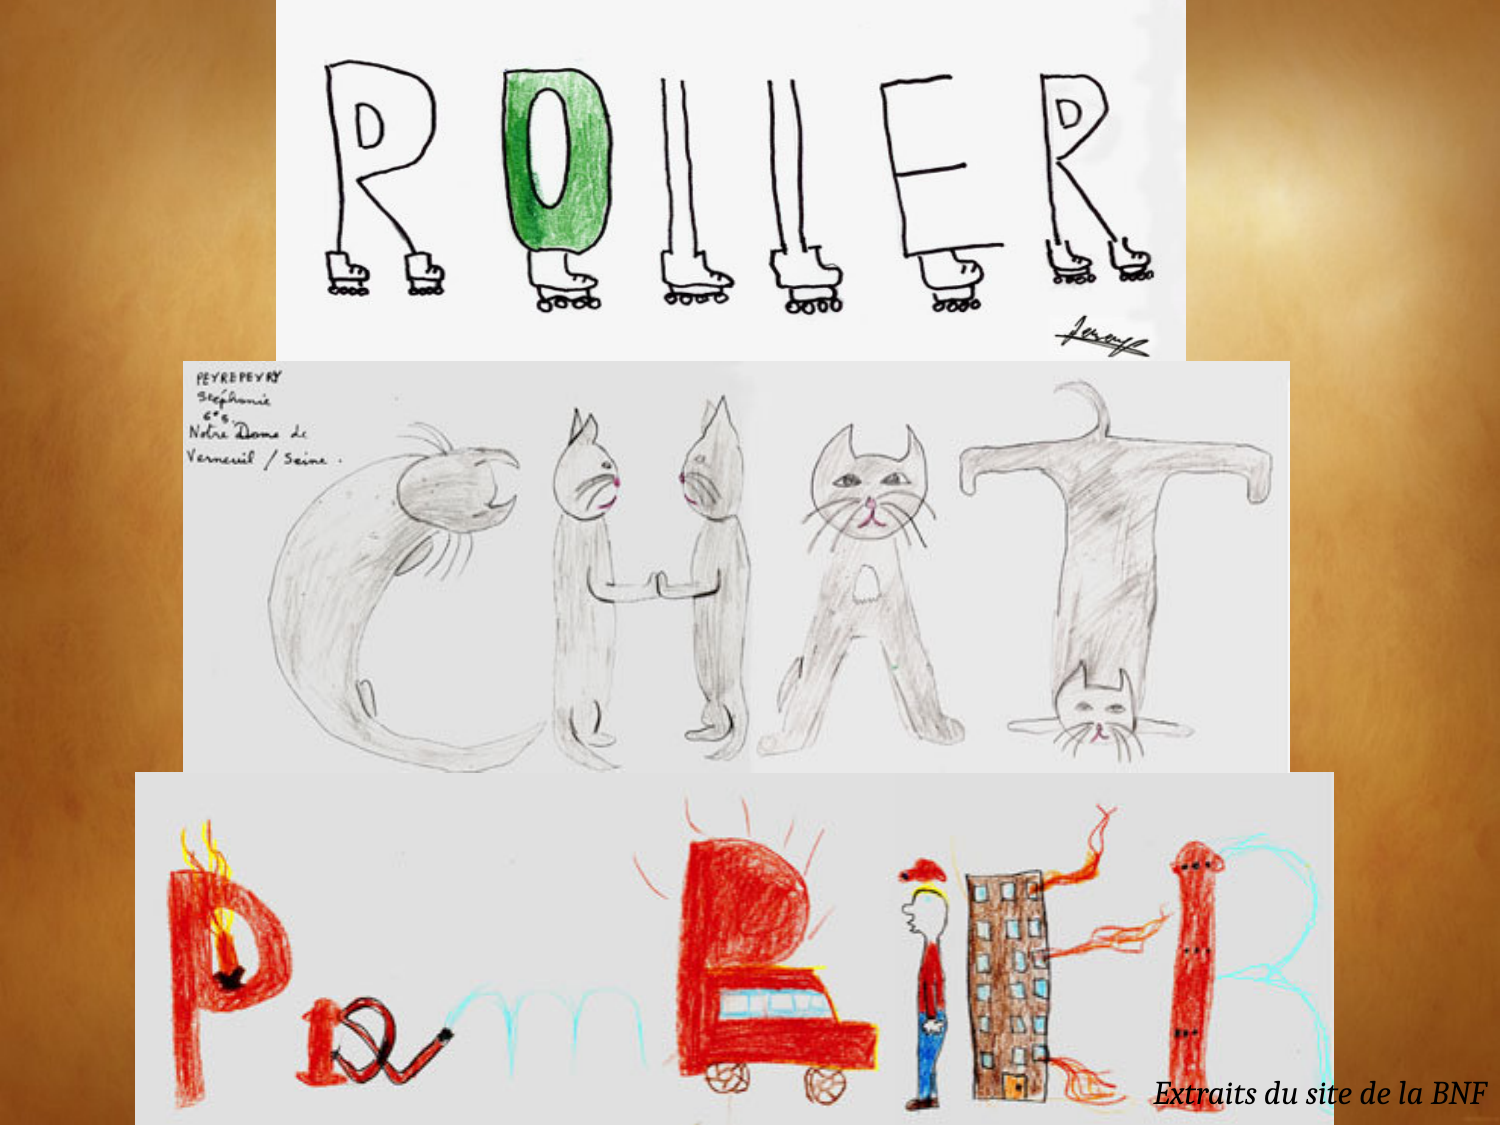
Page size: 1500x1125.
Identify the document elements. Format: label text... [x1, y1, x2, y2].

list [276, 0, 1187, 354]
text_box Extraits du site de la BNF [1345, 1063, 1500, 1119]
picture [0, 0, 1500, 1125]
